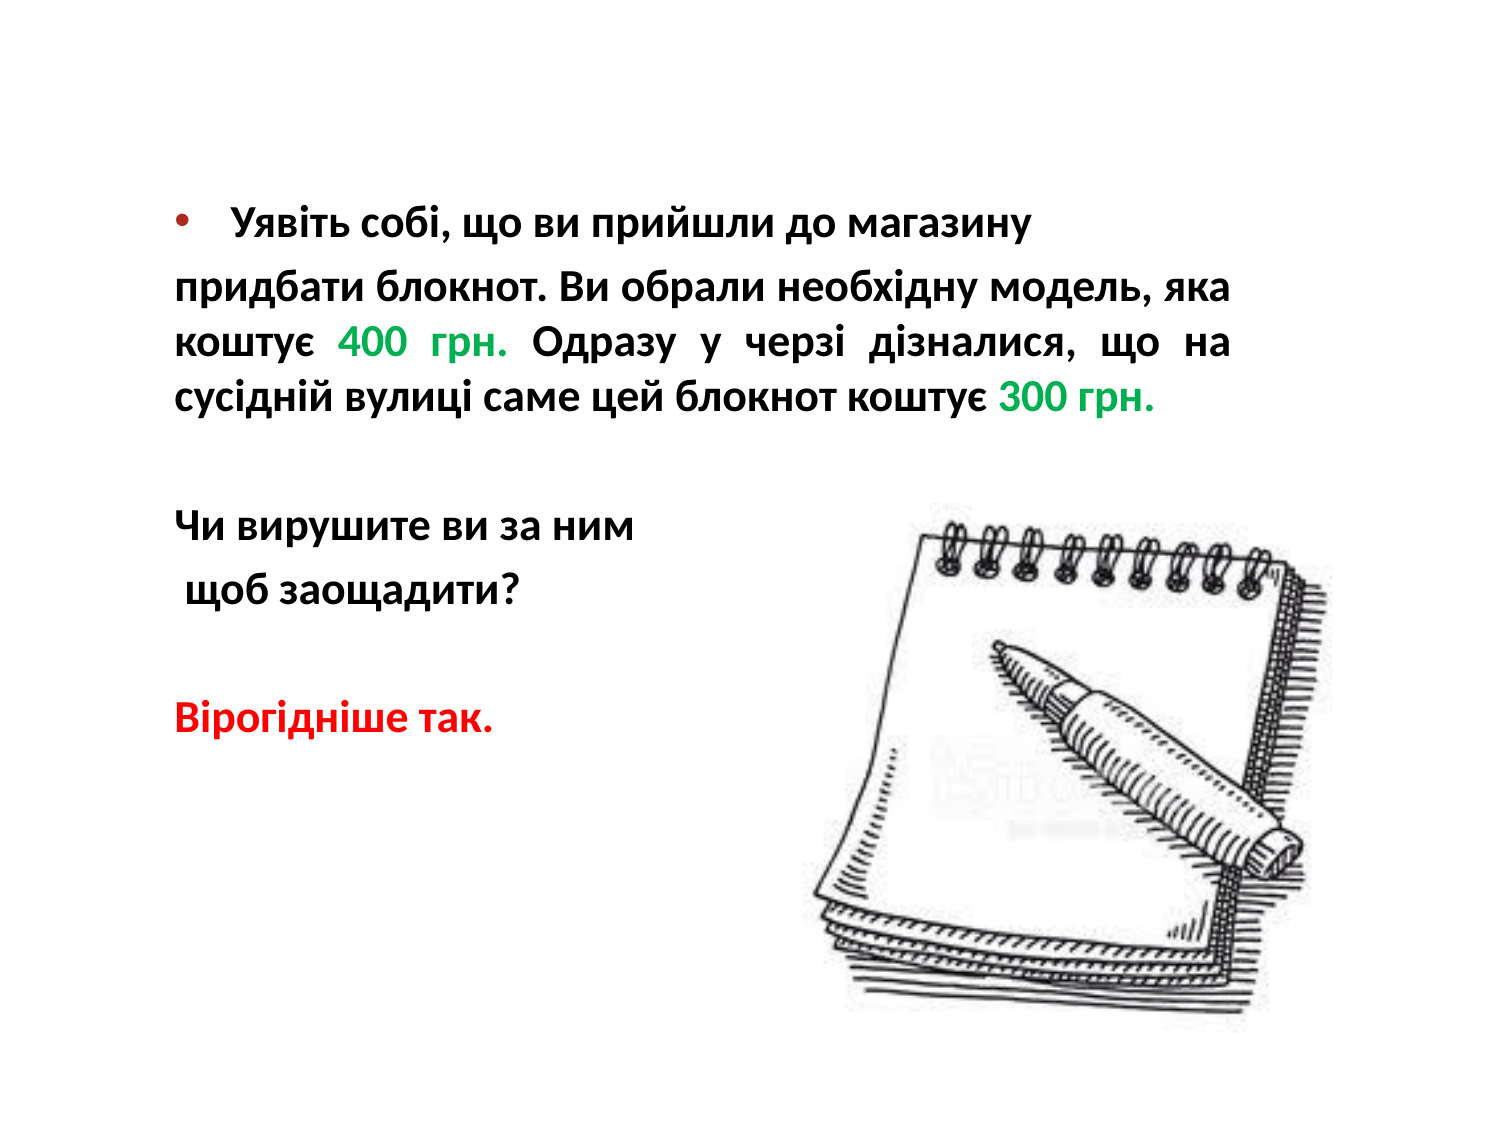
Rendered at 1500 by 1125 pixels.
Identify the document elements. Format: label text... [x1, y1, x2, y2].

picture [761, 503, 1379, 1033]
list Уявіть собі, що ви прийшли до магазину придбати блокнот. Ви обрали необхідну модель, яка коштує 400 грн. Одразу у черзі дізналися, що на сусідній вулиці саме цей блокнот коштує 300 грн. Чи вирушите ви за ним щоб заощадити? Вірогідніше так. [159, 184, 1247, 911]
